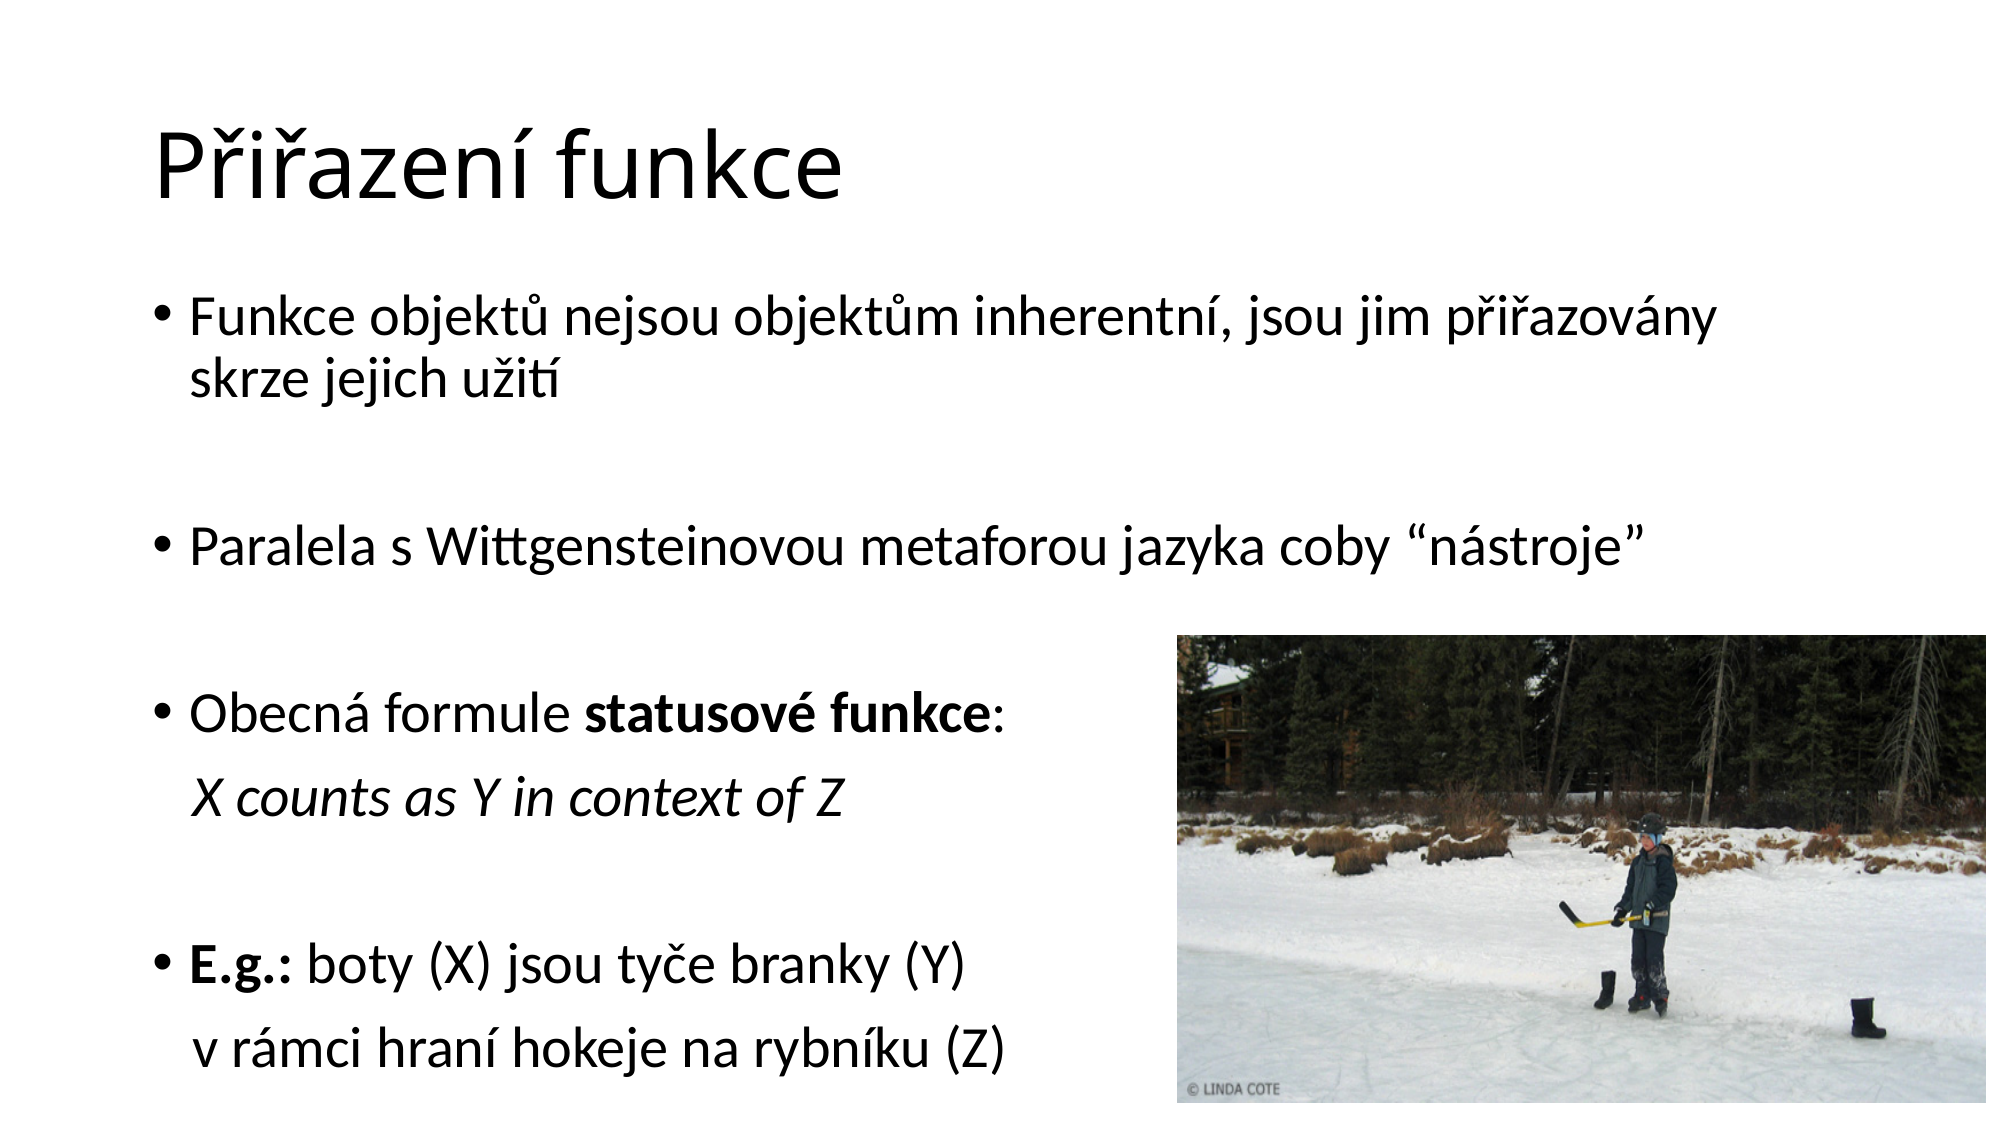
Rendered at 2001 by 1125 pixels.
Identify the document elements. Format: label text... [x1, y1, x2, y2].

title Přiřazení funkce [137, 59, 1863, 277]
picture [1177, 635, 1986, 1103]
list Funkce objektů nejsou objektům inherentní, jsou jim přiřazovány skrze jejich užití Paralela s Wittgensteinovou metaforou jazyka coby “nástroje” Obecná formule statusové funkce: X counts as Y in context of Z E.g.: boty (X) jsou tyče branky (Y) v rámci hraní hokeje na rybníku (Z) [137, 277, 1863, 1125]
